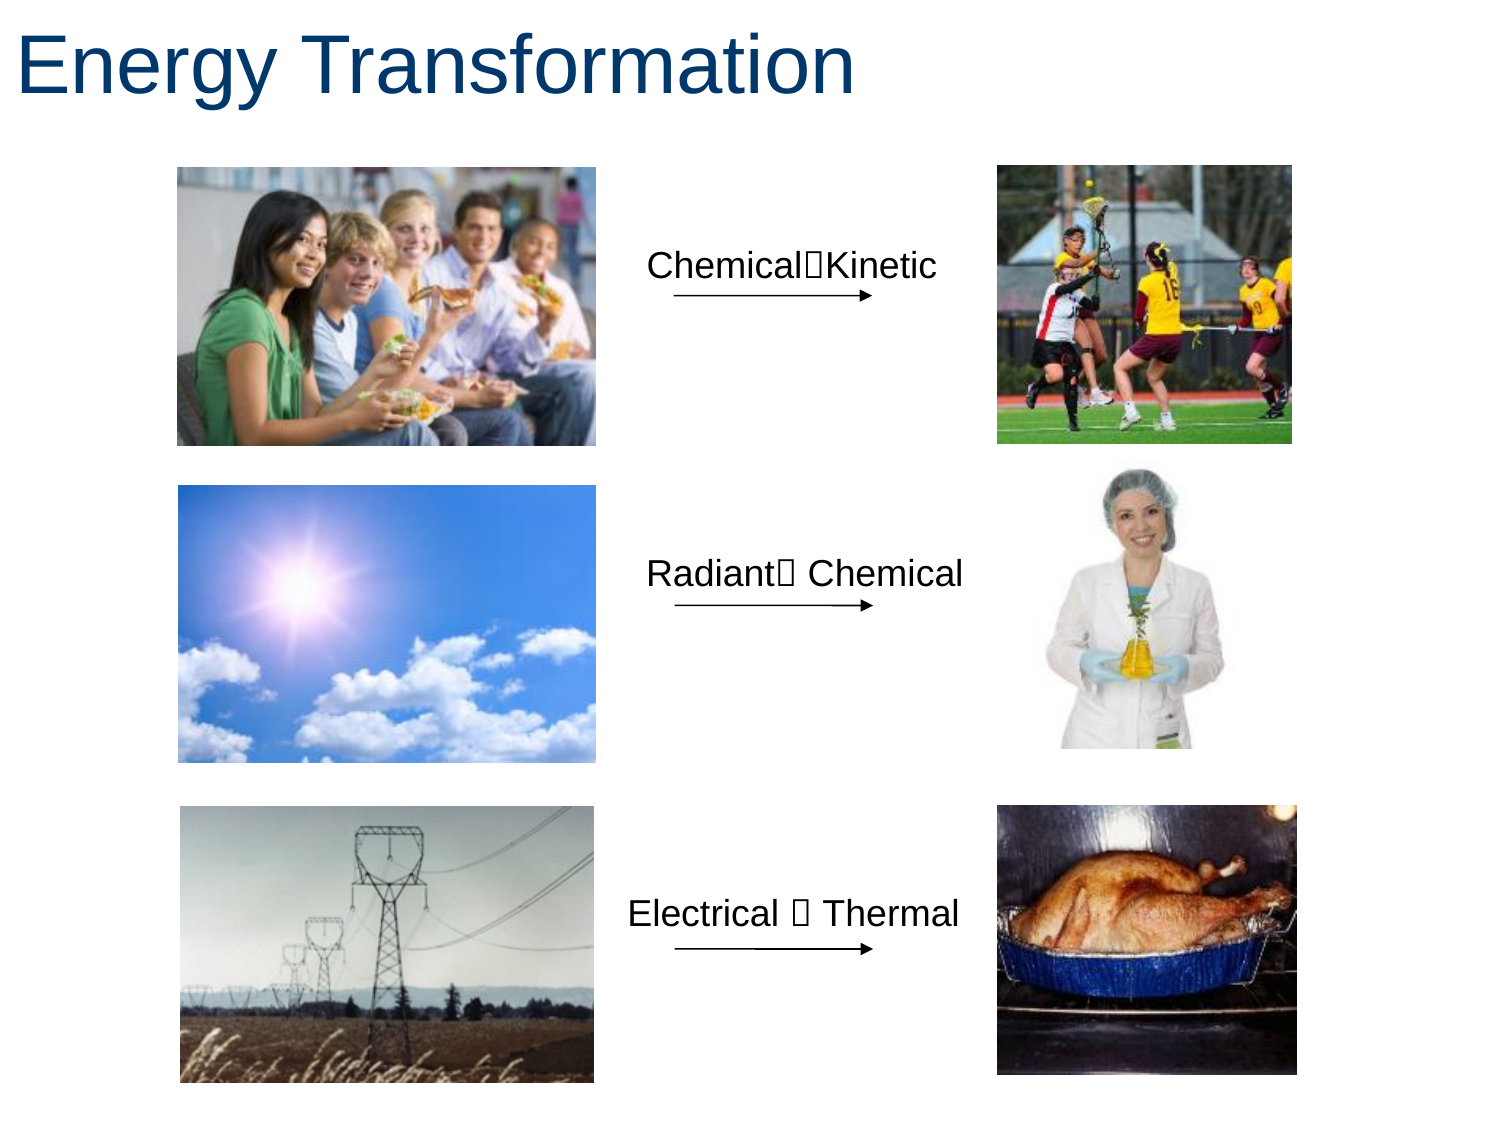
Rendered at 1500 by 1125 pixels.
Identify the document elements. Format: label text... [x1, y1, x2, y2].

text_box ChemicalKinetic [631, 233, 953, 294]
picture [179, 806, 594, 1084]
picture [997, 165, 1292, 444]
text_box Electrical  Thermal [612, 881, 975, 942]
text_box [673, 294, 873, 302]
picture [178, 485, 596, 764]
title Energy Transformation [0, 0, 1048, 120]
picture [997, 805, 1298, 1075]
text_box [674, 942, 874, 956]
text_box [674, 599, 874, 612]
picture [1035, 460, 1238, 749]
text_box Radiant Chemical [631, 541, 979, 602]
picture [177, 167, 596, 446]
